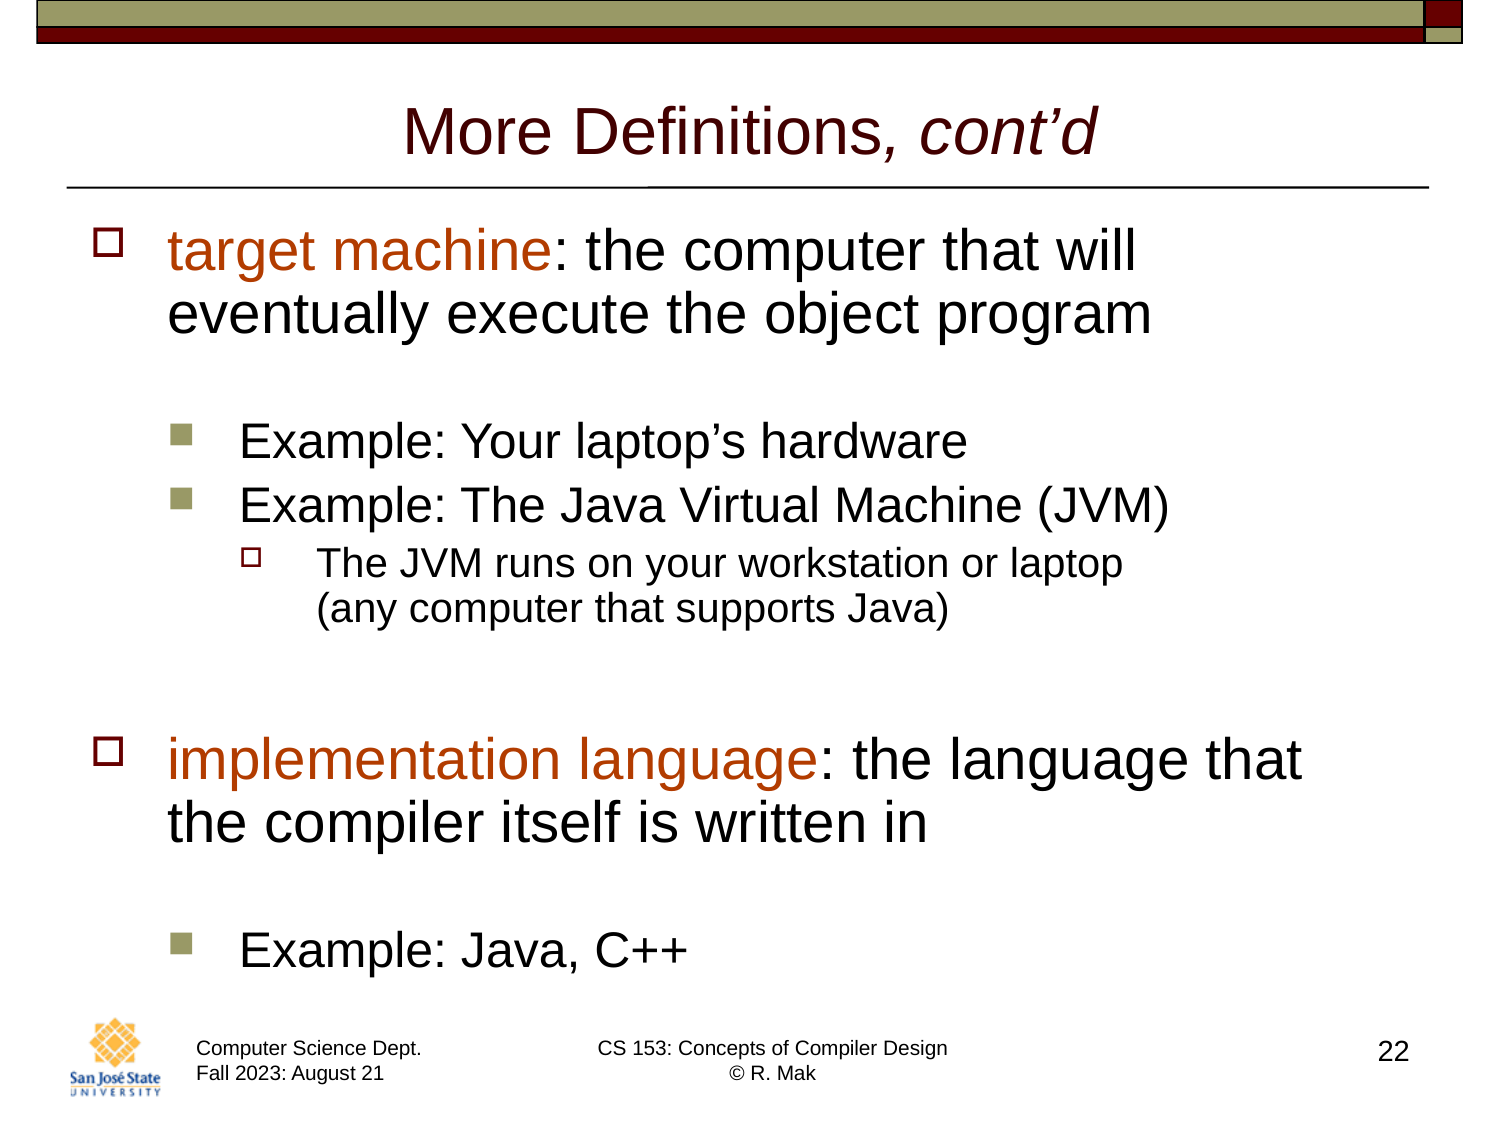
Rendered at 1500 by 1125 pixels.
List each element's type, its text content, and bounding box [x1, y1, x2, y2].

slide_number 22 [1320, 1025, 1425, 1100]
list target machine: the computer that will eventually execute the object program Example: Your laptop’s hardware Example: The Java Virtual Machine (JVM) The JVM runs on your workstation or laptop (any computer that supports Java) implementation language: the language that the compiler itself is written in Example: Java, C++ [75, 212, 1425, 1006]
title More Definitions, cont’d [75, 67, 1425, 175]
picture [60, 1012, 166, 1112]
